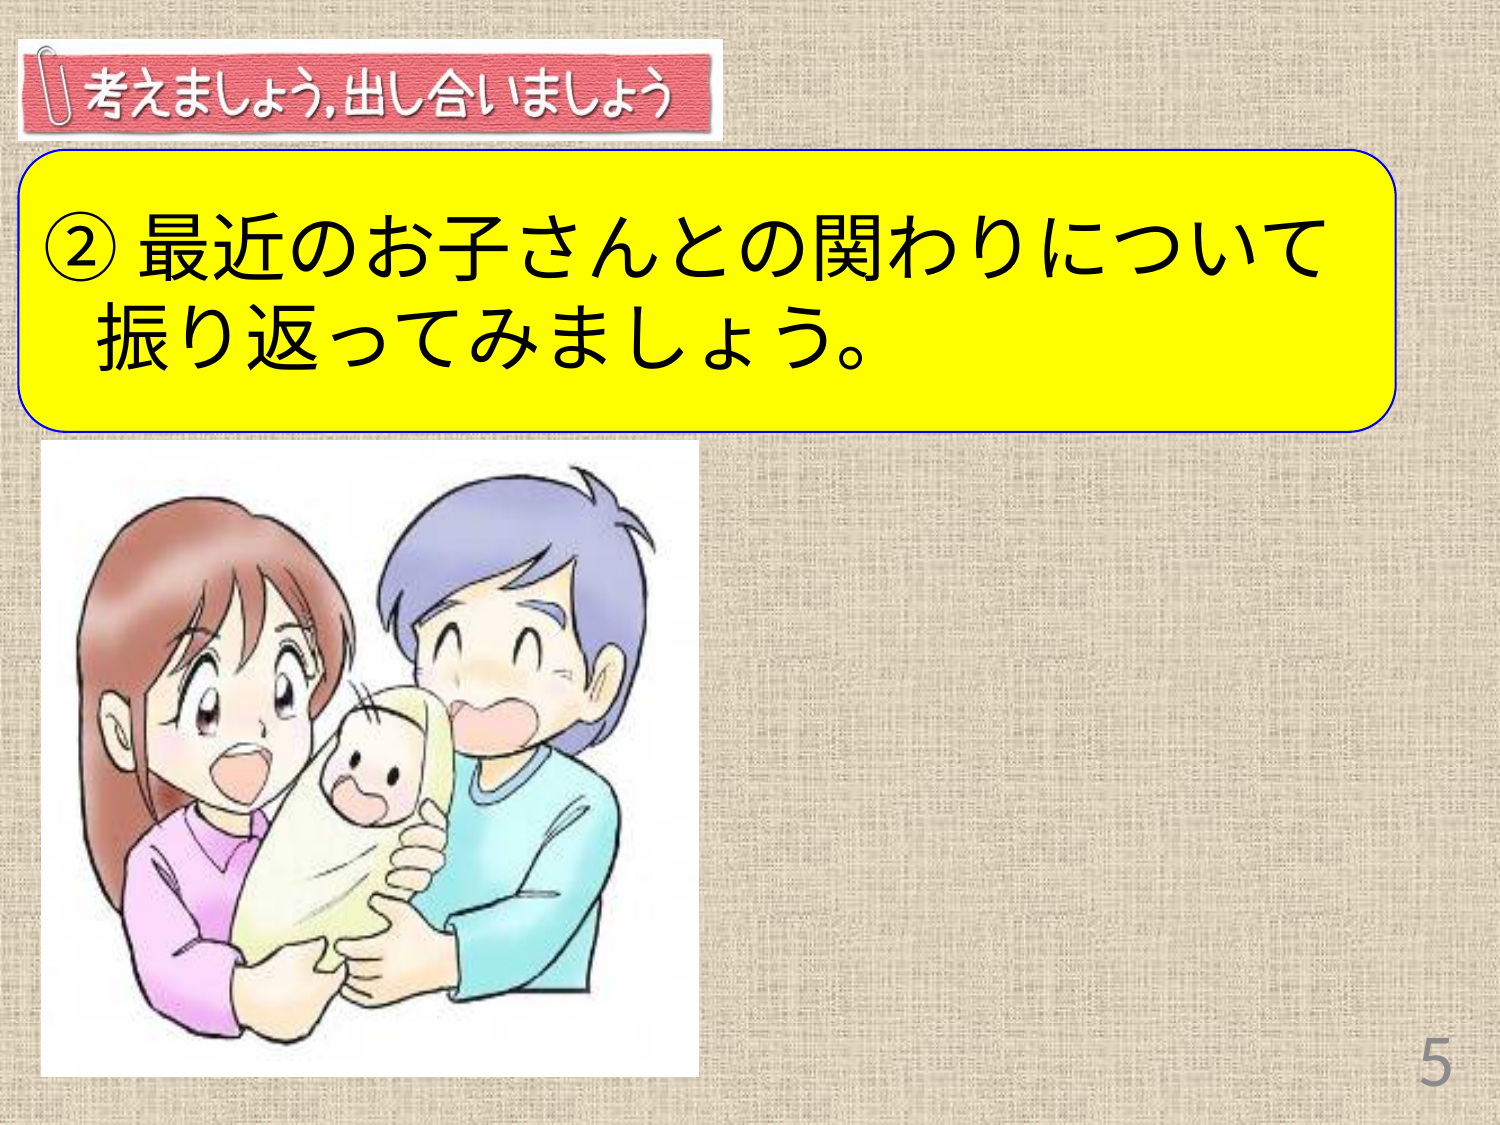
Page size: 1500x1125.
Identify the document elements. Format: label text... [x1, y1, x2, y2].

text_box ②最近のお子さんとの関わりについて 振り返ってみましょう。 [17, 148, 1397, 433]
picture [0, 0, 1500, 1125]
slide_number 5 [1395, 1004, 1471, 1110]
